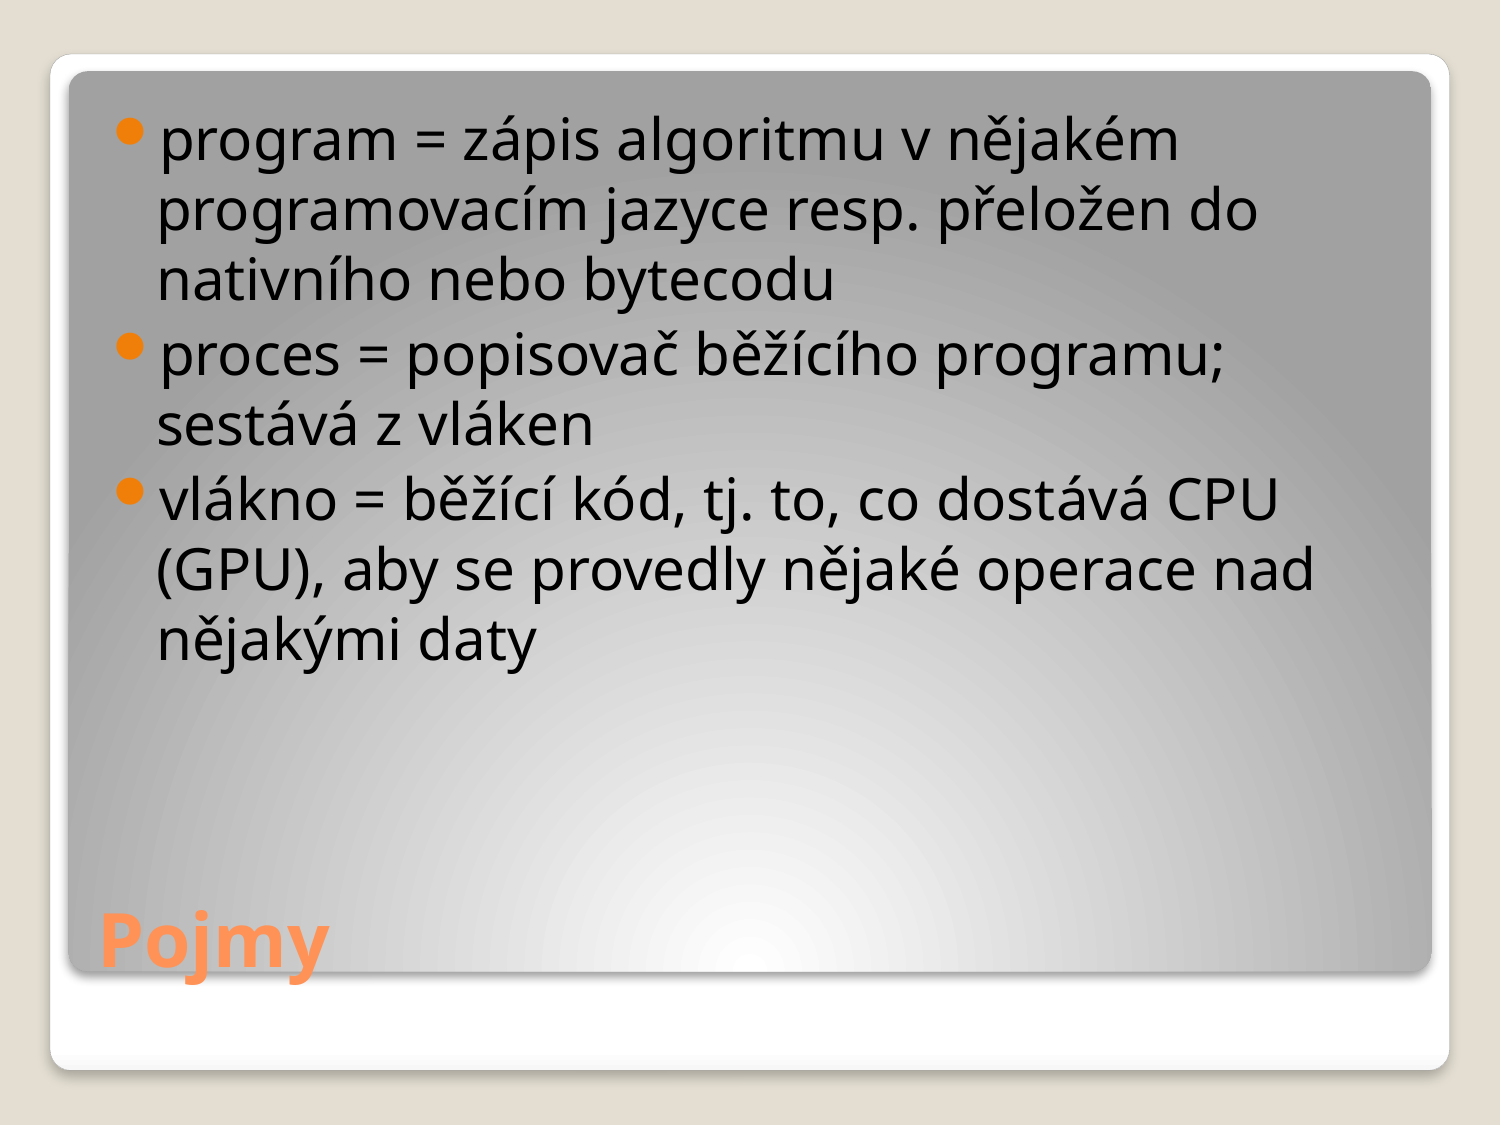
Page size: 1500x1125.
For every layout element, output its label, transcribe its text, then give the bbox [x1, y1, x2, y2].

title Pojmy [82, 817, 1425, 990]
list program = zápis algoritmu v nějakém programovacím jazyce resp. přeložen do nativního nebo bytecodu proces = popisovač běžícího programu; sestává z vláken vlákno = běžící kód, tj. to, co dostává CPU (GPU), aby se provedly nějaké operace nad nějakými daty [82, 86, 1425, 774]
